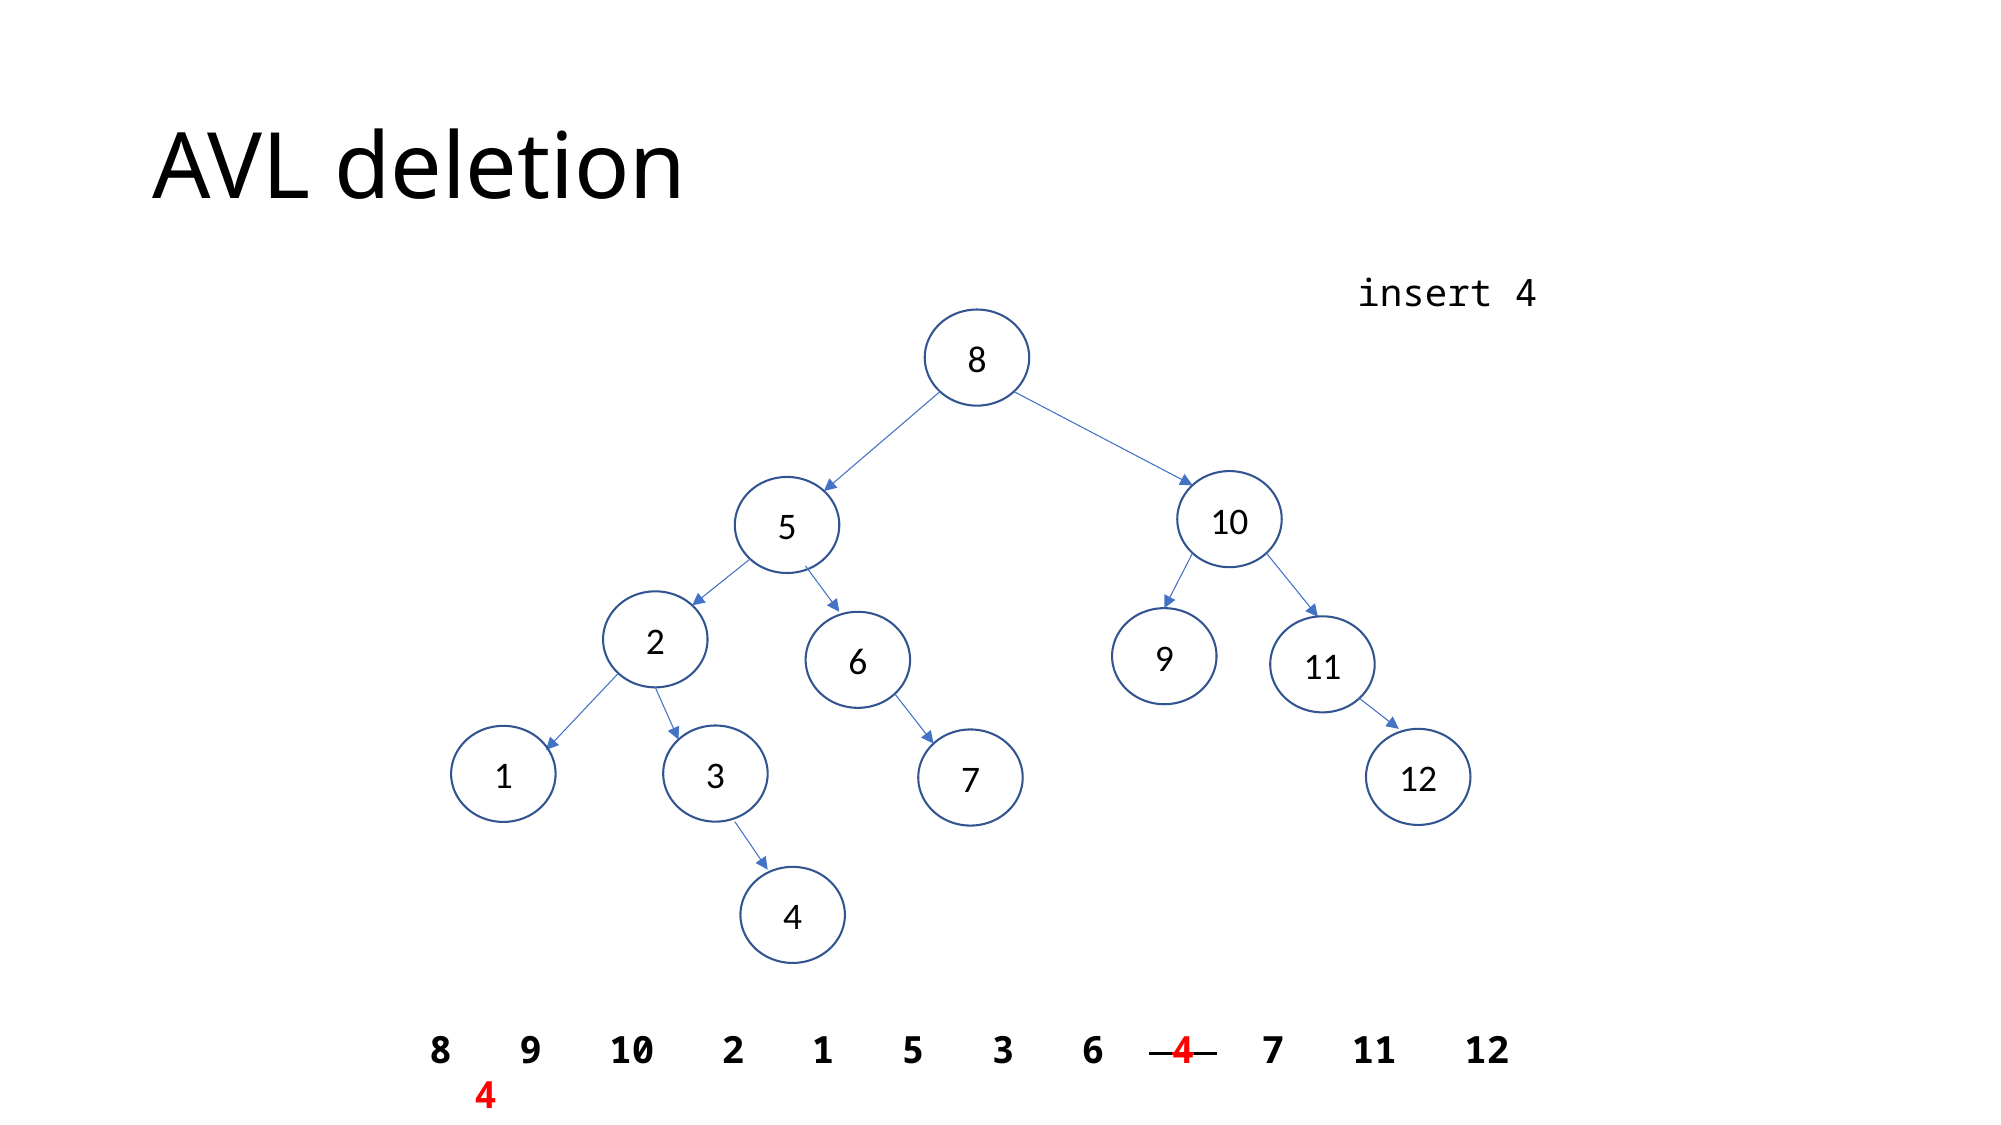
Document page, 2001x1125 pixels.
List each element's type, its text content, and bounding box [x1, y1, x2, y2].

text_box 9 [1111, 607, 1218, 706]
text_box insert 4 [1342, 261, 1863, 321]
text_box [655, 687, 679, 740]
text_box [546, 673, 619, 750]
text_box 2 [602, 590, 709, 689]
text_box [1266, 552, 1318, 617]
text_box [805, 566, 840, 612]
text_box 10 [1176, 470, 1283, 569]
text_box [1013, 391, 1193, 486]
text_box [894, 693, 934, 744]
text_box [823, 391, 940, 492]
text_box 12 [1364, 727, 1472, 826]
text_box 8 9 10 2 1 5 3 6 4 7 11 12 4 [414, 1018, 1543, 1124]
text_box 5 [733, 475, 841, 575]
text_box 6 [804, 610, 912, 709]
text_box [692, 558, 751, 606]
text_box 1 [450, 724, 557, 823]
text_box 4 [739, 865, 846, 964]
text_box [1164, 553, 1193, 609]
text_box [734, 821, 768, 870]
title AVL deletion [137, 59, 1863, 278]
text_box 3 [662, 724, 769, 823]
text_box 11 [1269, 615, 1376, 714]
text_box 7 [917, 728, 1024, 827]
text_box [1359, 698, 1399, 729]
text_box 8 [923, 308, 1031, 407]
